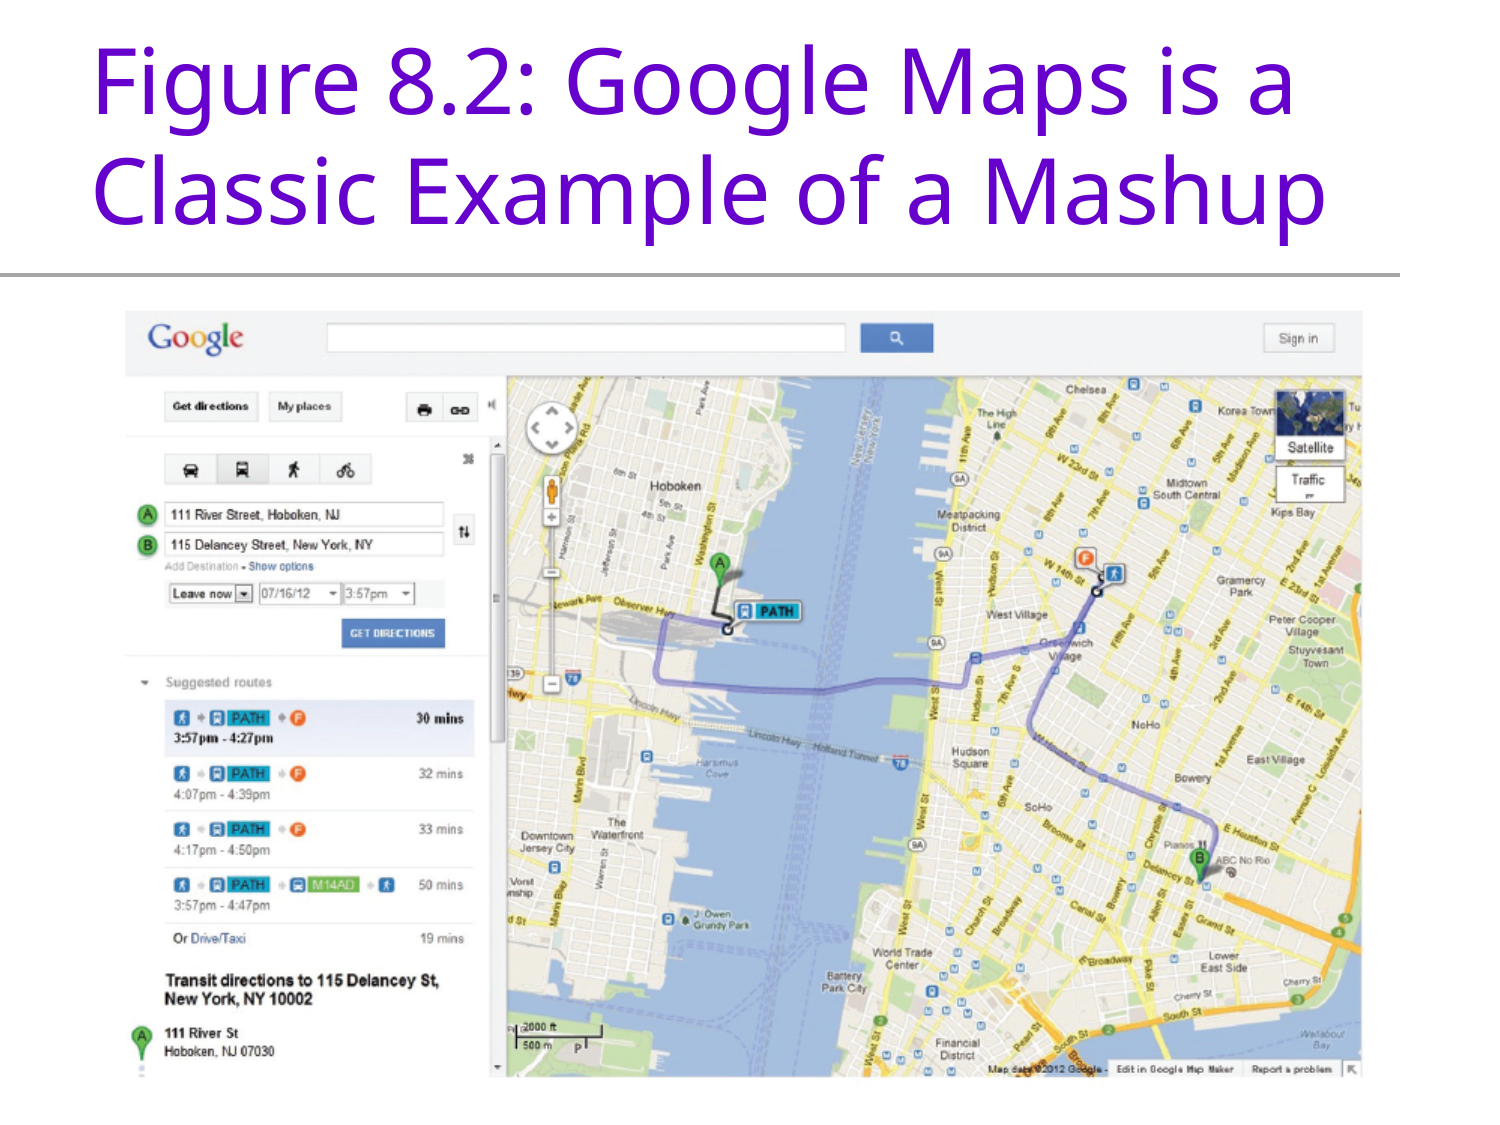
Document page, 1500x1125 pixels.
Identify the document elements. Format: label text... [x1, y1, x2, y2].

subtitle Figure 8.2: Google Maps is a Classic Example of a Mashup [75, 12, 1413, 250]
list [115, 299, 1372, 1088]
